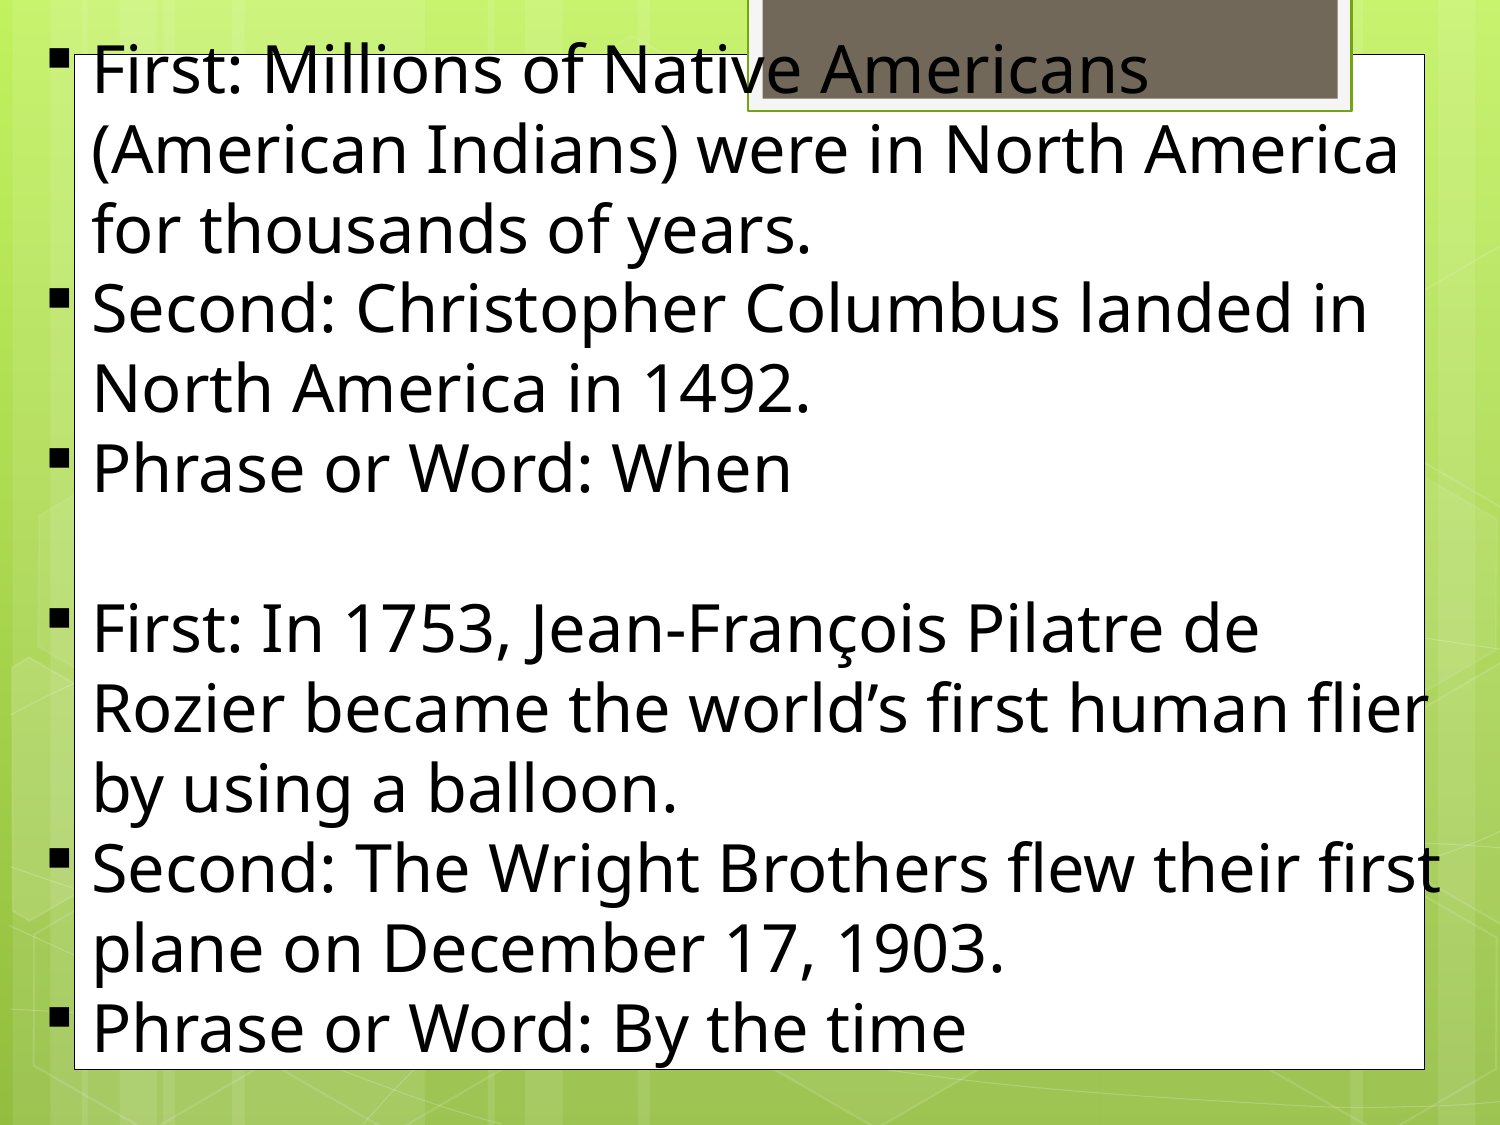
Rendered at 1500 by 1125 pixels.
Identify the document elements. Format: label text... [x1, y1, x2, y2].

text_box First: Millions of Native Americans (American Indians) were in North America for thousands of years. Second: Christopher Columbus landed in North America in 1492. Phrase or Word: When First: In 1753, Jean-François Pilatre de Rozier became the world’s first human flier by using a balloon. Second: The Wright Brothers flew their first plane on December 17, 1903. Phrase or Word: By the time [29, 19, 1483, 1074]
